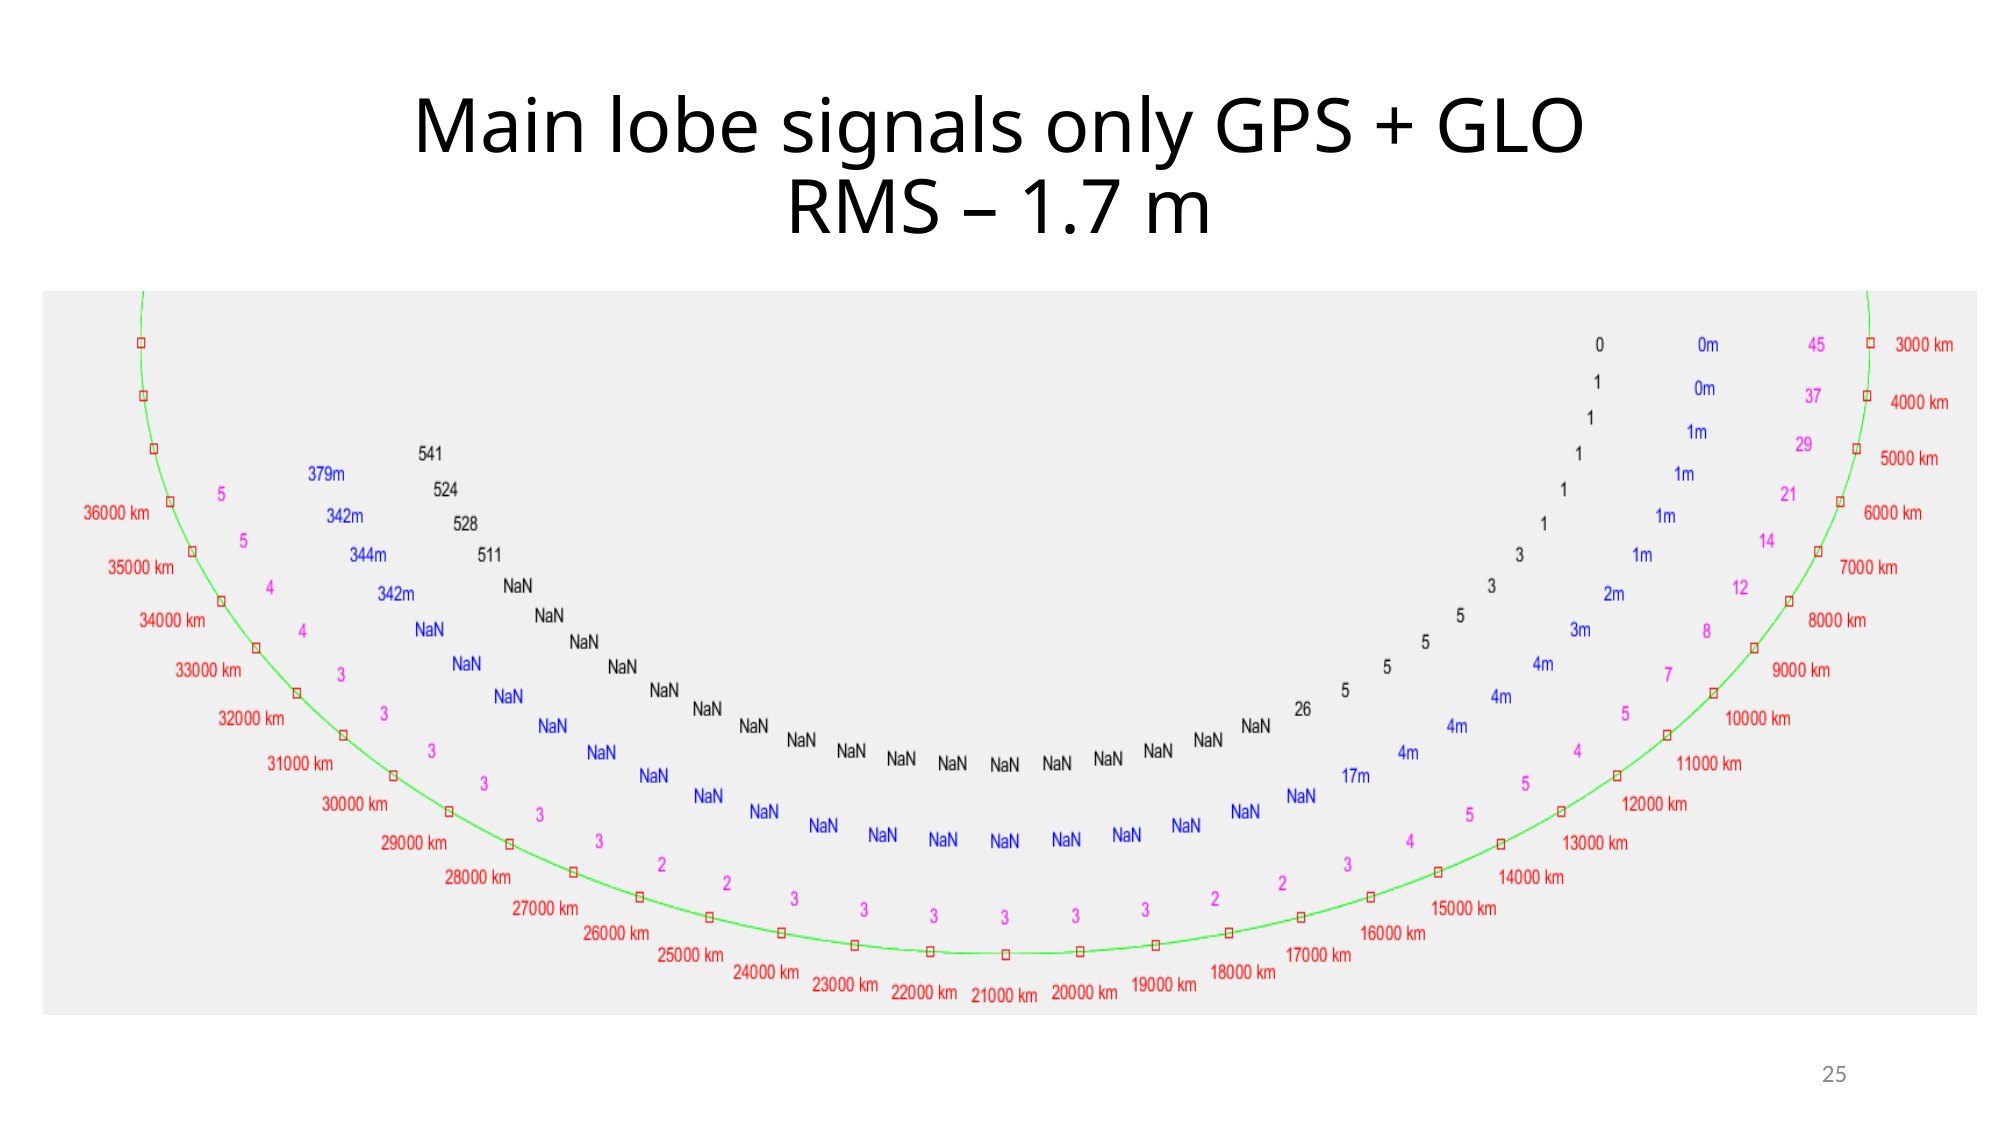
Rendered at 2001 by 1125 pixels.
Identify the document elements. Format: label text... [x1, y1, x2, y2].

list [43, 291, 1977, 1015]
slide_number 25 [1412, 1042, 1863, 1103]
title Main lobe signals only GPS + GLO RMS – 1.7 m [137, 59, 1863, 278]
